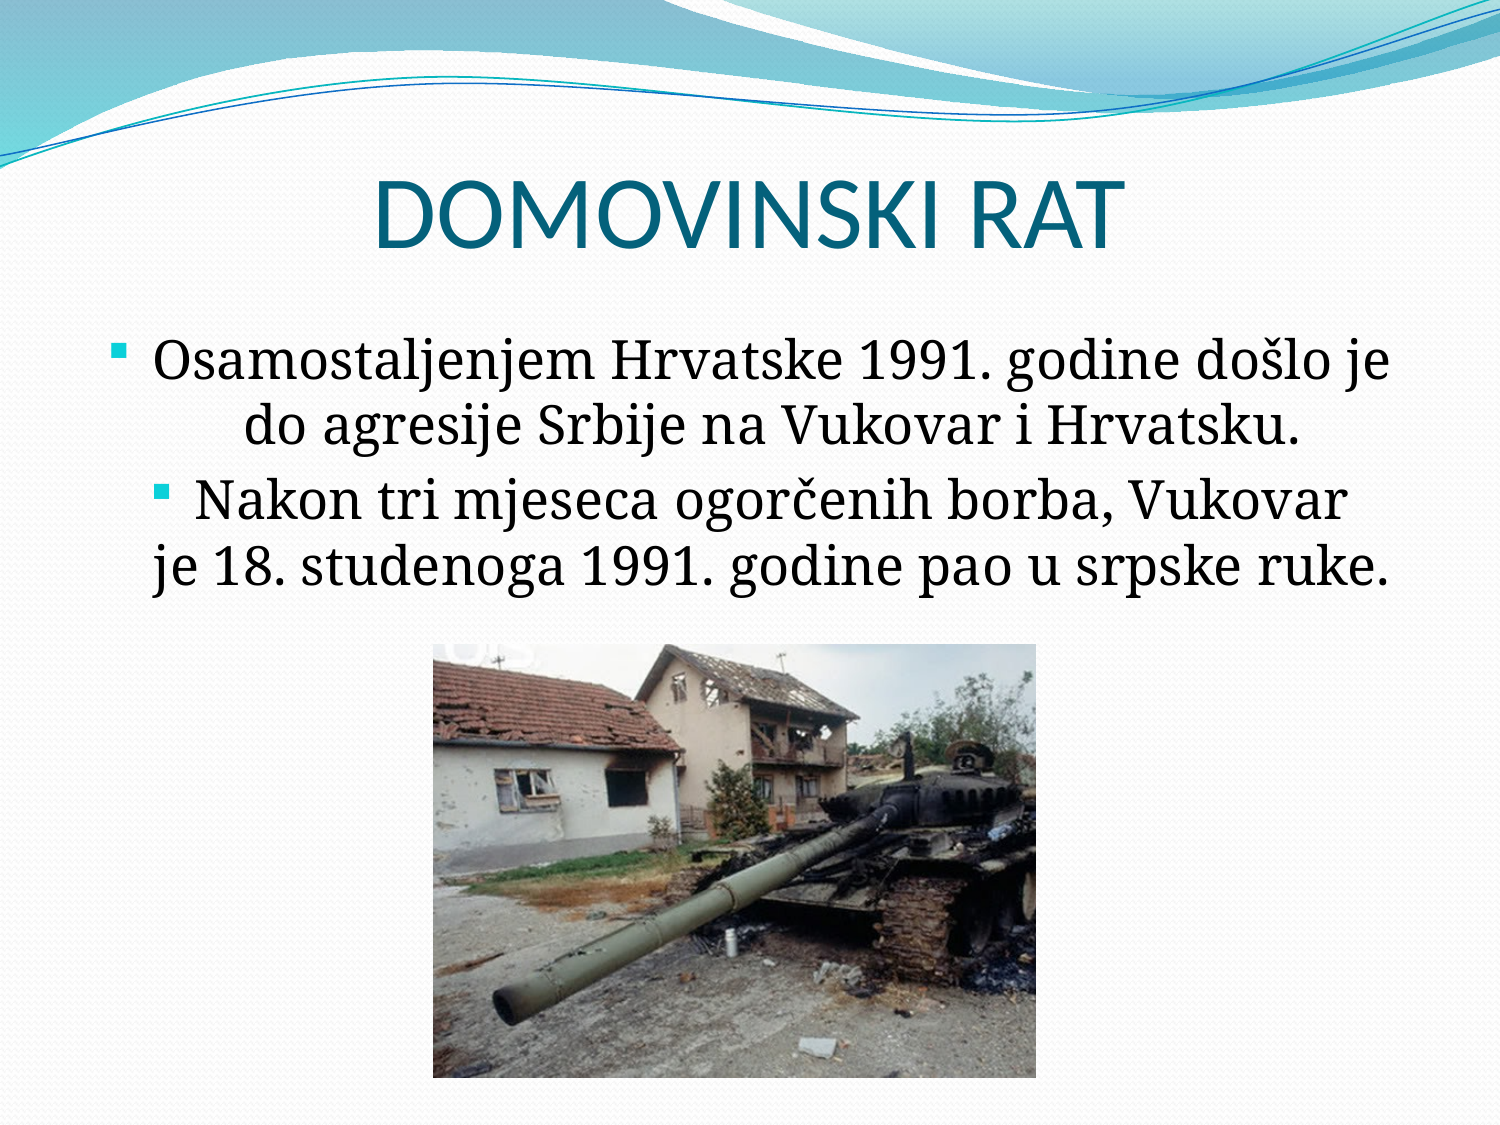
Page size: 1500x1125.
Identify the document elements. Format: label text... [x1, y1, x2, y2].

title DOMOVINSKI RAT [75, 115, 1425, 270]
picture [433, 644, 1036, 1079]
list Osamostaljenjem Hrvatske 1991. godine došlo je do agresije Srbije na Vukovar i Hrvatsku. Nakon tri mjeseca ogorčenih borba, Vukovar je 18. studenoga 1991. godine pao u srpske ruke. [75, 317, 1425, 1038]
